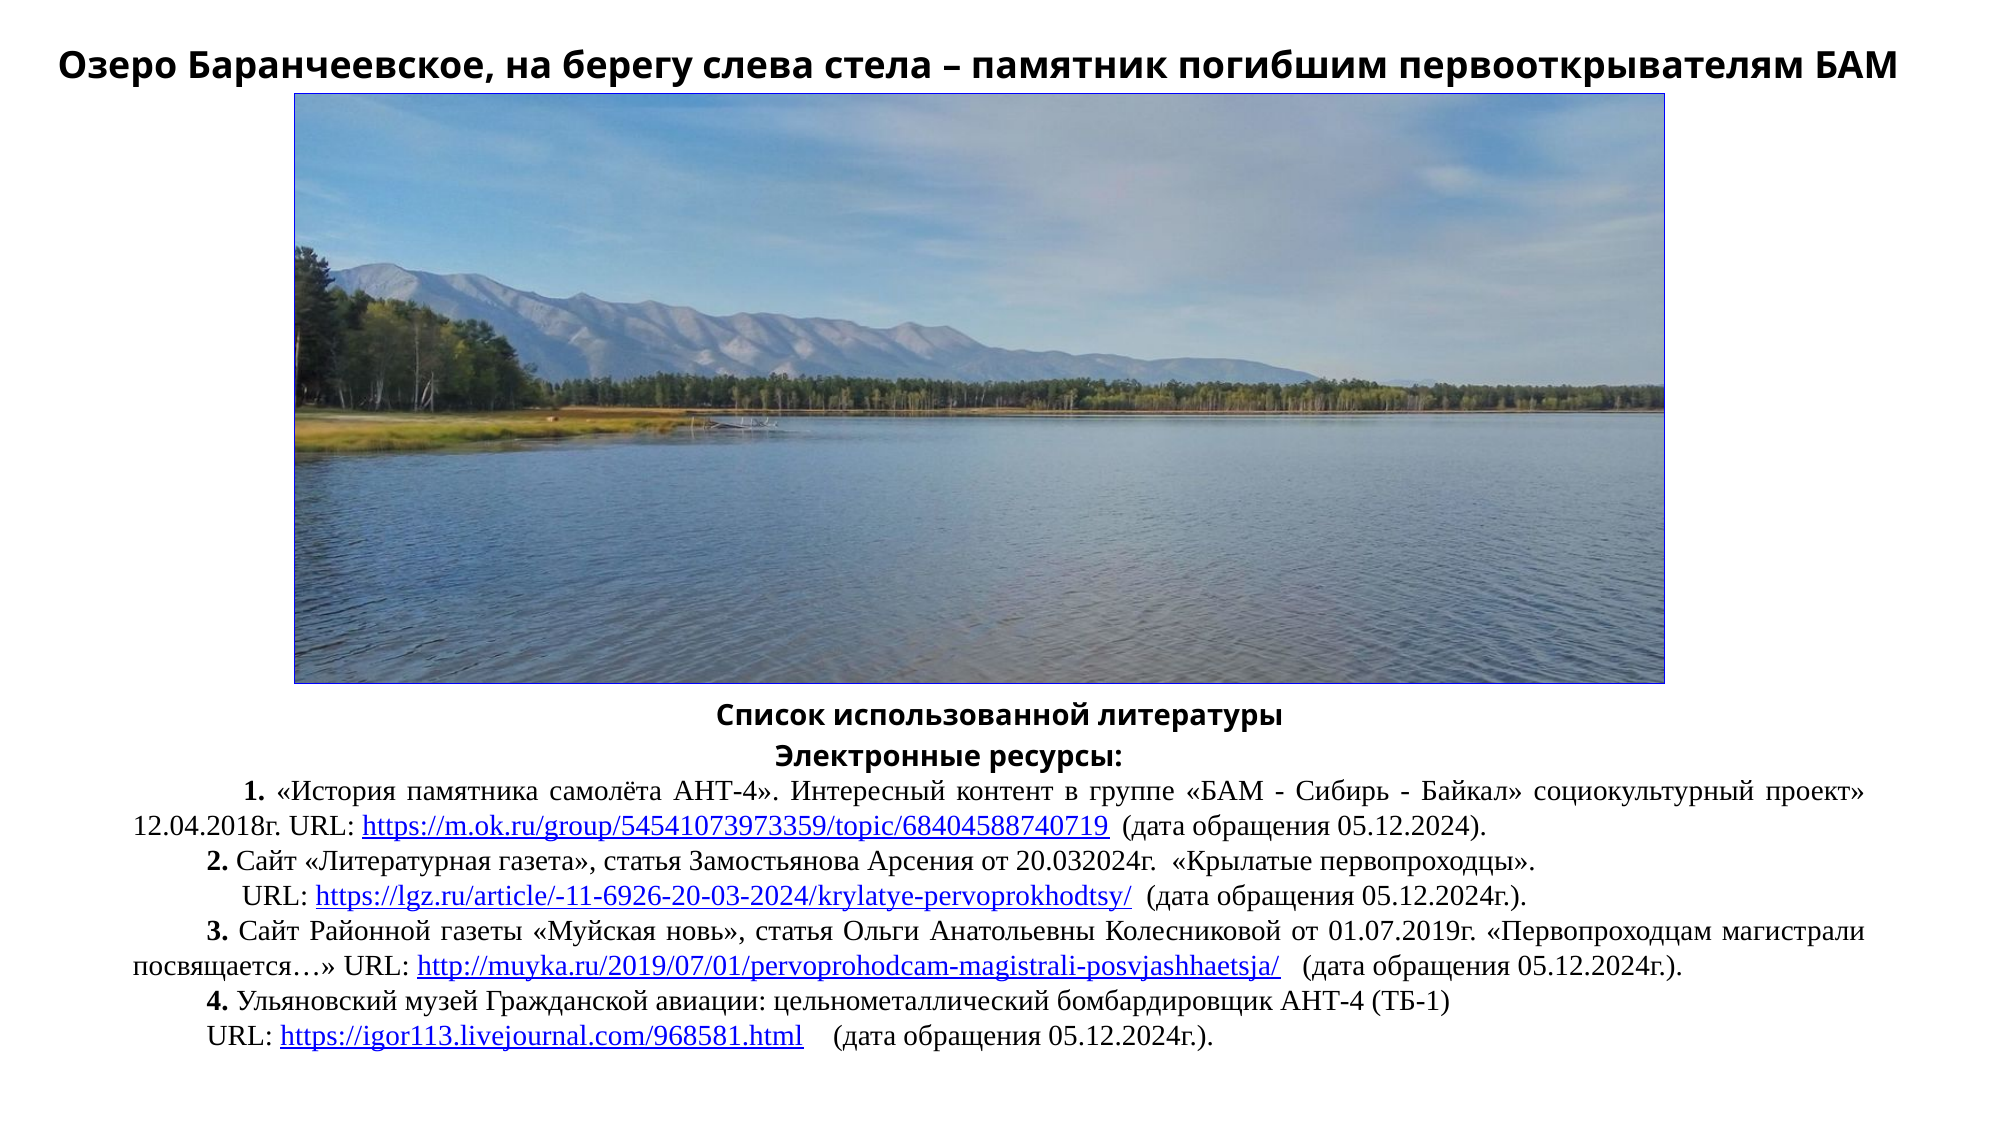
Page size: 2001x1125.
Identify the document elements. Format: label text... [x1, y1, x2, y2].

text_box Озеро Баранчеевское, на берегу слева стела – памятник погибшим первооткрывателям БАМ [0, 33, 1959, 93]
text_box Список использованной литературы Электронные ресурсы: 1. «История памятника самолёта АНТ-4». Интересный контент в группе «БАМ - Сибирь - Байкал» социокультурный проект» 12.04.2018г. URL: https://m.ok.ru/group/54541073973359/topic/68404588740719 (дата обращения 05.12.2024). 2. Сайт «Литературная газета», статья Замостьянова Арсения от 20.032024г. «Крылатые первопроходцы». URL: https://lgz.ru/article/-11-6926-20-03-2024/krylatye-pervoprokhodtsy/ (дата обращения 05.12.2024г.). 3. Сайт Районной газеты «Муйская новь», статья Ольги Анатольевны Колесниковой от 01.07.2019г. «Первопроходцам магистрали посвящается…» URL: http://muyka.ru/2019/07/01/pervoprohodcam-magistrali-posvjashhaetsja/ (дата обращения 05.12.2024г.). 4. Ульяновский музей Гражданской авиации: цельнометаллический бомбардировщик АНТ-4 (ТБ-1) URL: https://igor113.livejournal.com/968581.html (дата обращения 05.12.2024г.). [118, 635, 1882, 1059]
picture [294, 93, 1665, 684]
